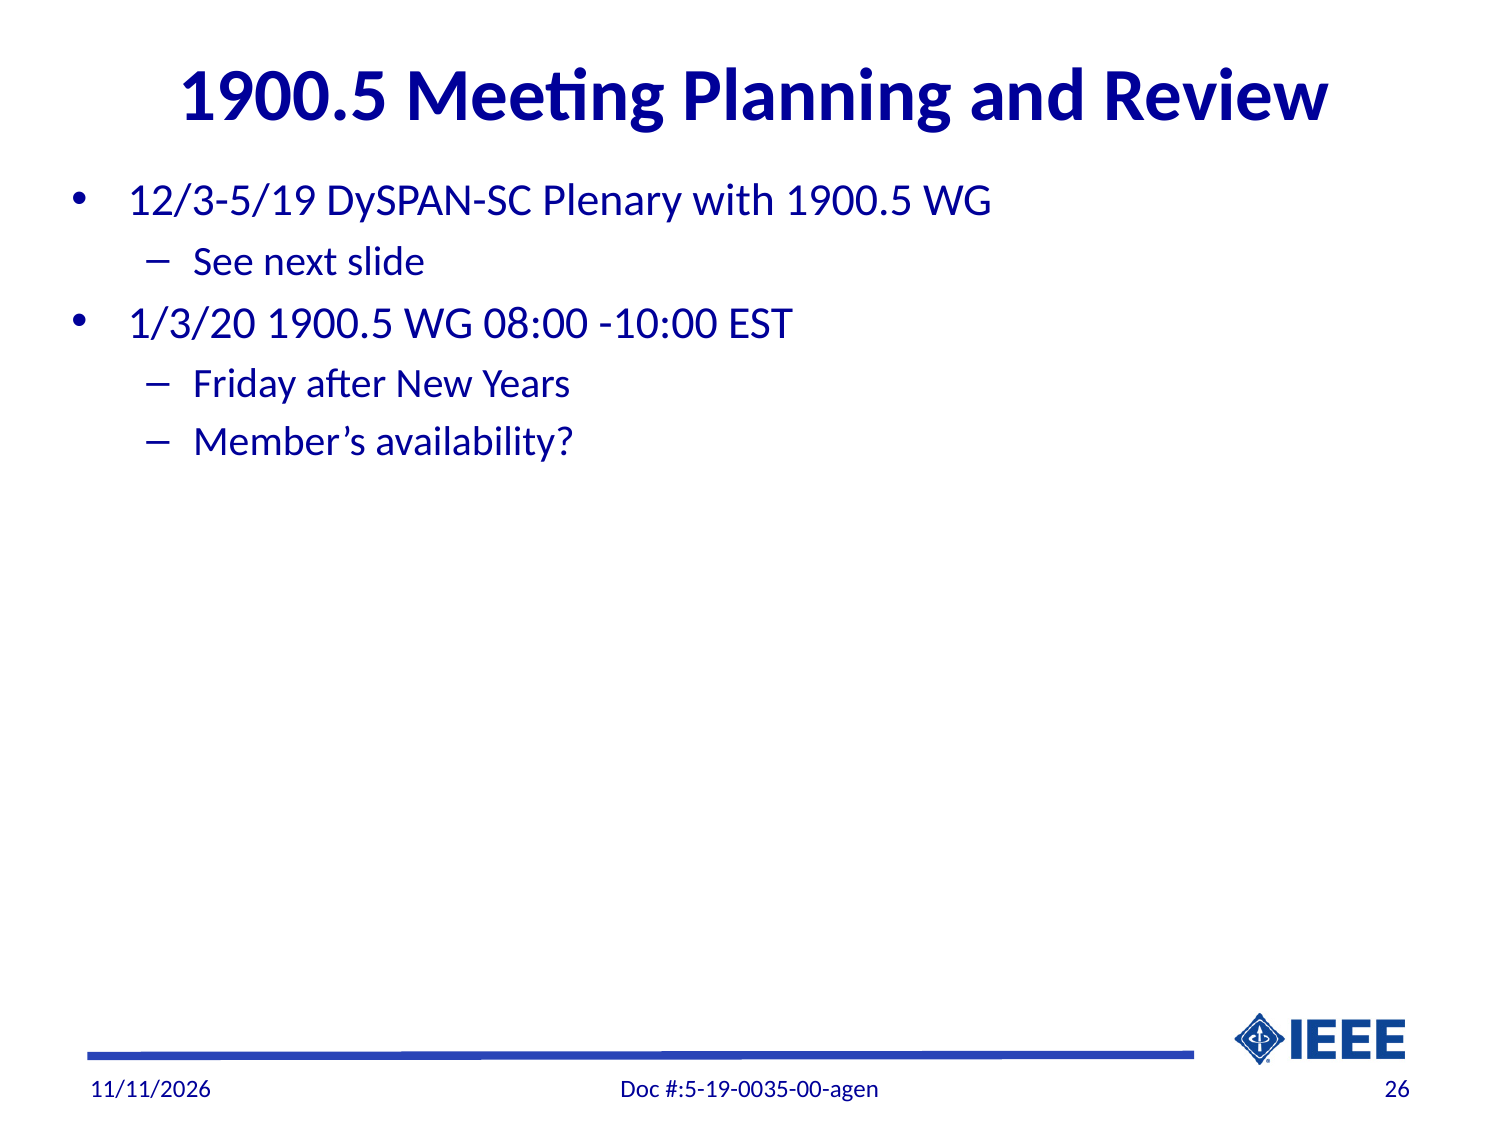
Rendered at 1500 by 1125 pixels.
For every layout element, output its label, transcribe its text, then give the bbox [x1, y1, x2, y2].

picture [1231, 1013, 1406, 1057]
list 12/3-5/19 DySPAN-SC Plenary with 1900.5 WG See next slide 1/3/20 1900.5 WG 08:00 -10:00 EST Friday after New Years Member’s availability? [56, 162, 1432, 1013]
slide_number 26 [1074, 1057, 1425, 1118]
footer Doc #:5-19-0035-00-agen [512, 1057, 988, 1118]
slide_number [75, 1057, 425, 1118]
title 1900.5 Meeting Planning and Review [79, 0, 1430, 162]
